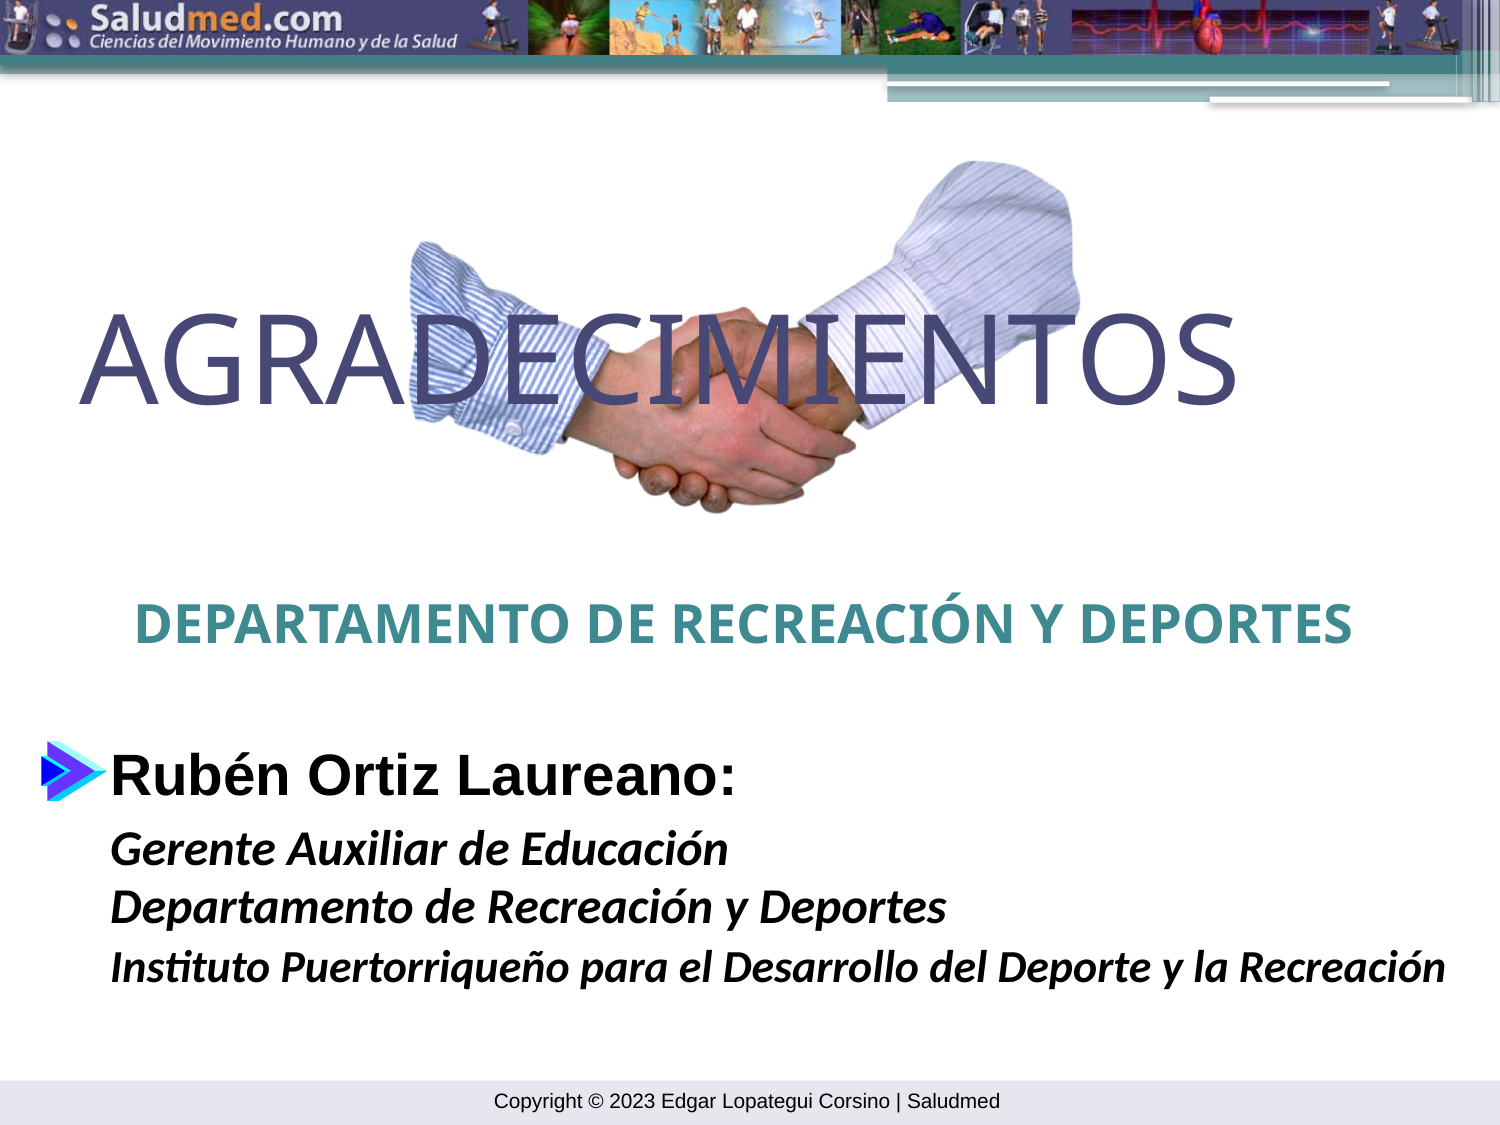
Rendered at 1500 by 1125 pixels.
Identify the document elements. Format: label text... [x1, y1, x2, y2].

picture [0, 0, 1460, 55]
text_box Rubén Ortiz Laureano: [95, 730, 1247, 809]
text_box DEPARTAMENTO DE RECREACIÓN Y DEPORTES [0, 585, 1495, 657]
picture [407, 160, 1084, 516]
text_box AGRADECIMIENTOS [1090, 207, 1483, 456]
text_box AGRADECIMIENTOS [64, 207, 400, 456]
text_box Gerente Auxiliar de Educación Departamento de Recreación y Deportes Instituto Puertorriqueño para el Desarrollo del Deporte y la Recreación [95, 809, 1471, 1000]
picture [41, 740, 108, 802]
